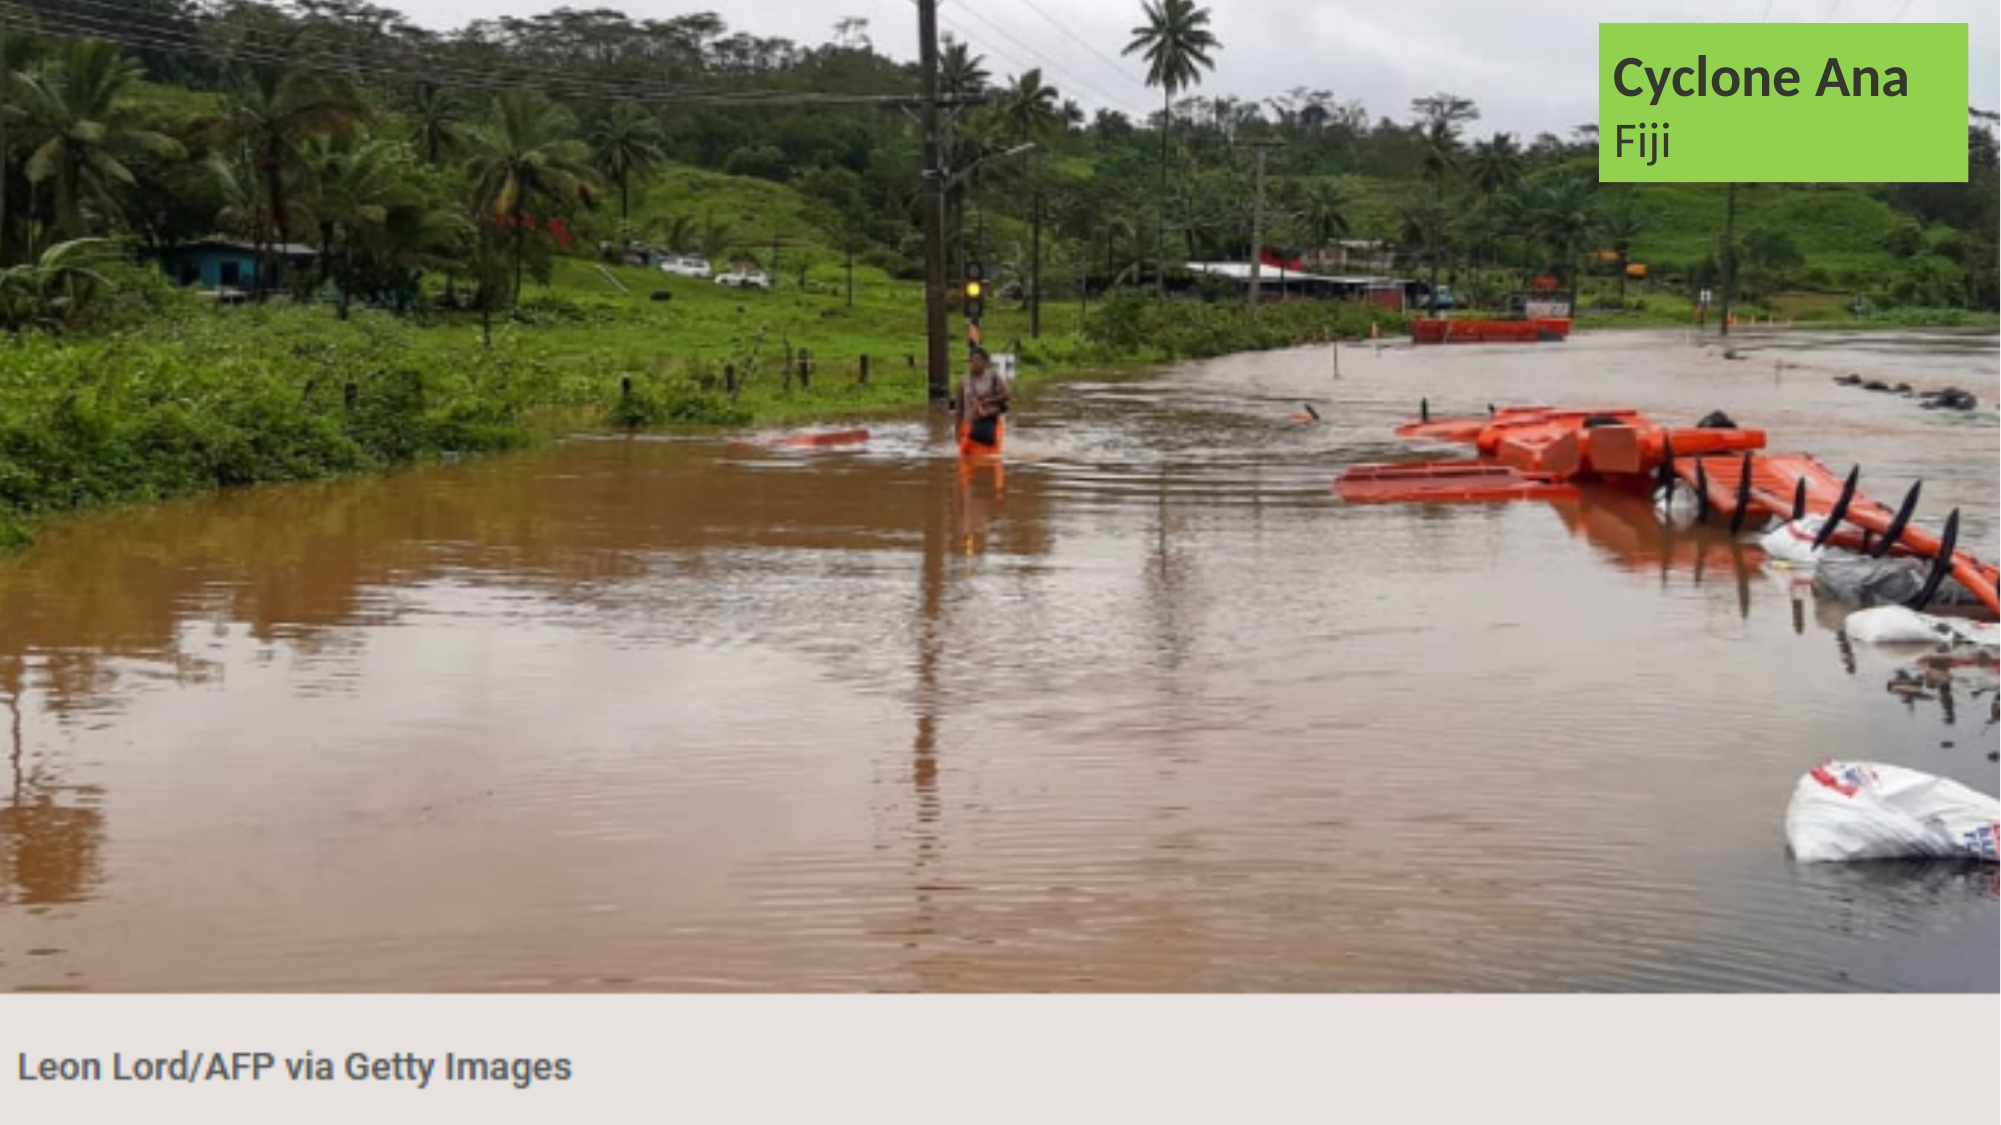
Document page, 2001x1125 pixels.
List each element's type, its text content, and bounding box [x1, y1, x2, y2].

picture [0, 0, 2001, 1125]
text_box Cyclone Ana Fiji [1598, 22, 1969, 183]
